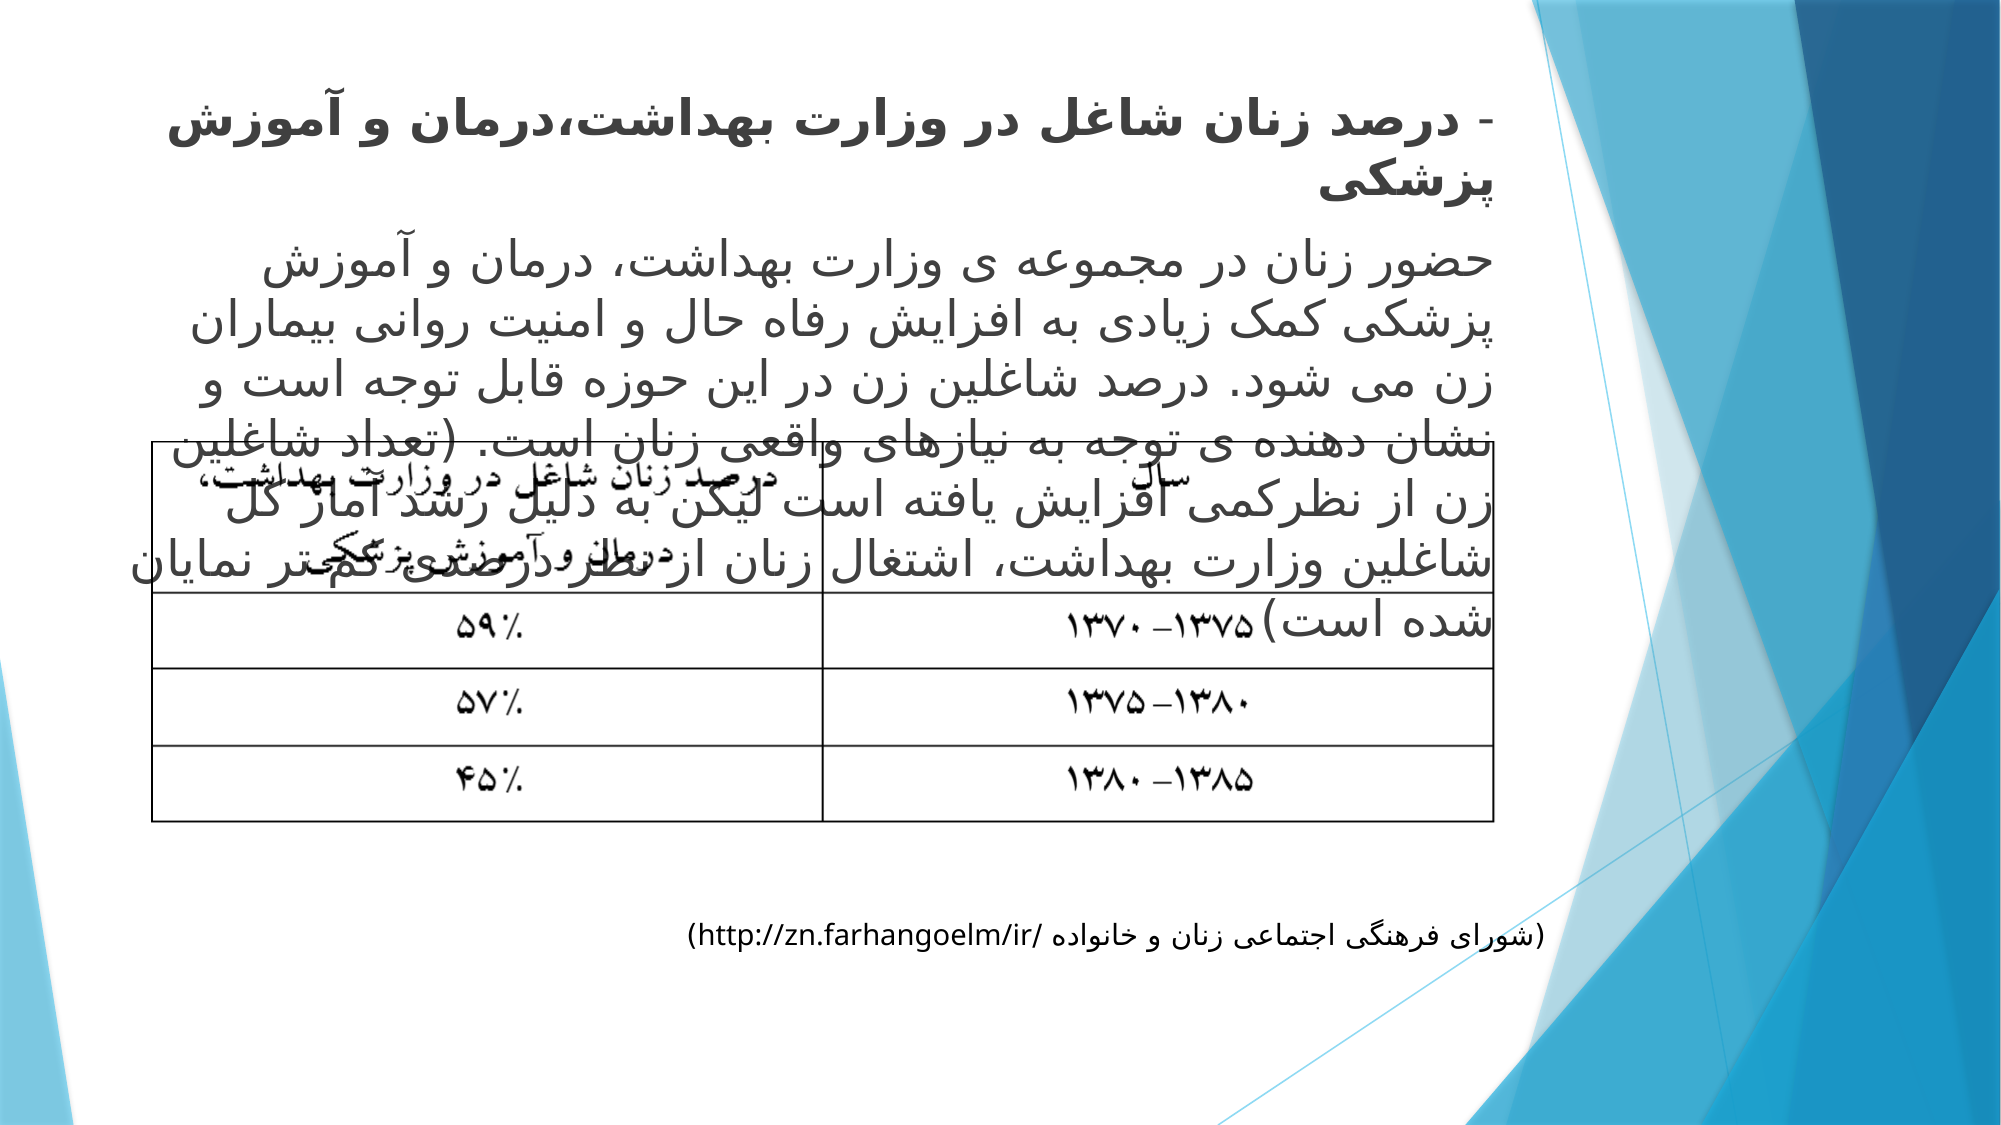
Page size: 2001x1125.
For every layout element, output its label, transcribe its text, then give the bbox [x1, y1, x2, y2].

picture [151, 441, 2000, 909]
text_box (شورای فرهنگی اجتماعی زنان و خانواده /http://zn.farhangoelm/ir) [568, 920, 1562, 959]
list - درصد زنان شاغل در وزارت بهداشت،درمان و آموزش پزشکی حضور زنان در مجموعه ی وزارت بهداشت، درمان و آموزش پزشکی کمک زیادی به افزایش رفاه حال و امنیت روانی بیماران زن می شود. درصد شاغلین زن در این حوزه قابل توجه است و نشان دهنده ی توجه به نیازهای واقعی زنان است. (تعداد شاغلین زن از نظرکمی افزایش یافته است لیکن به دلیل رشد آمار کل شاغلین وزارت بهداشت، اشتغال زنان از نظر درصدی کم تر نمایان شده است) [100, 77, 1511, 715]
